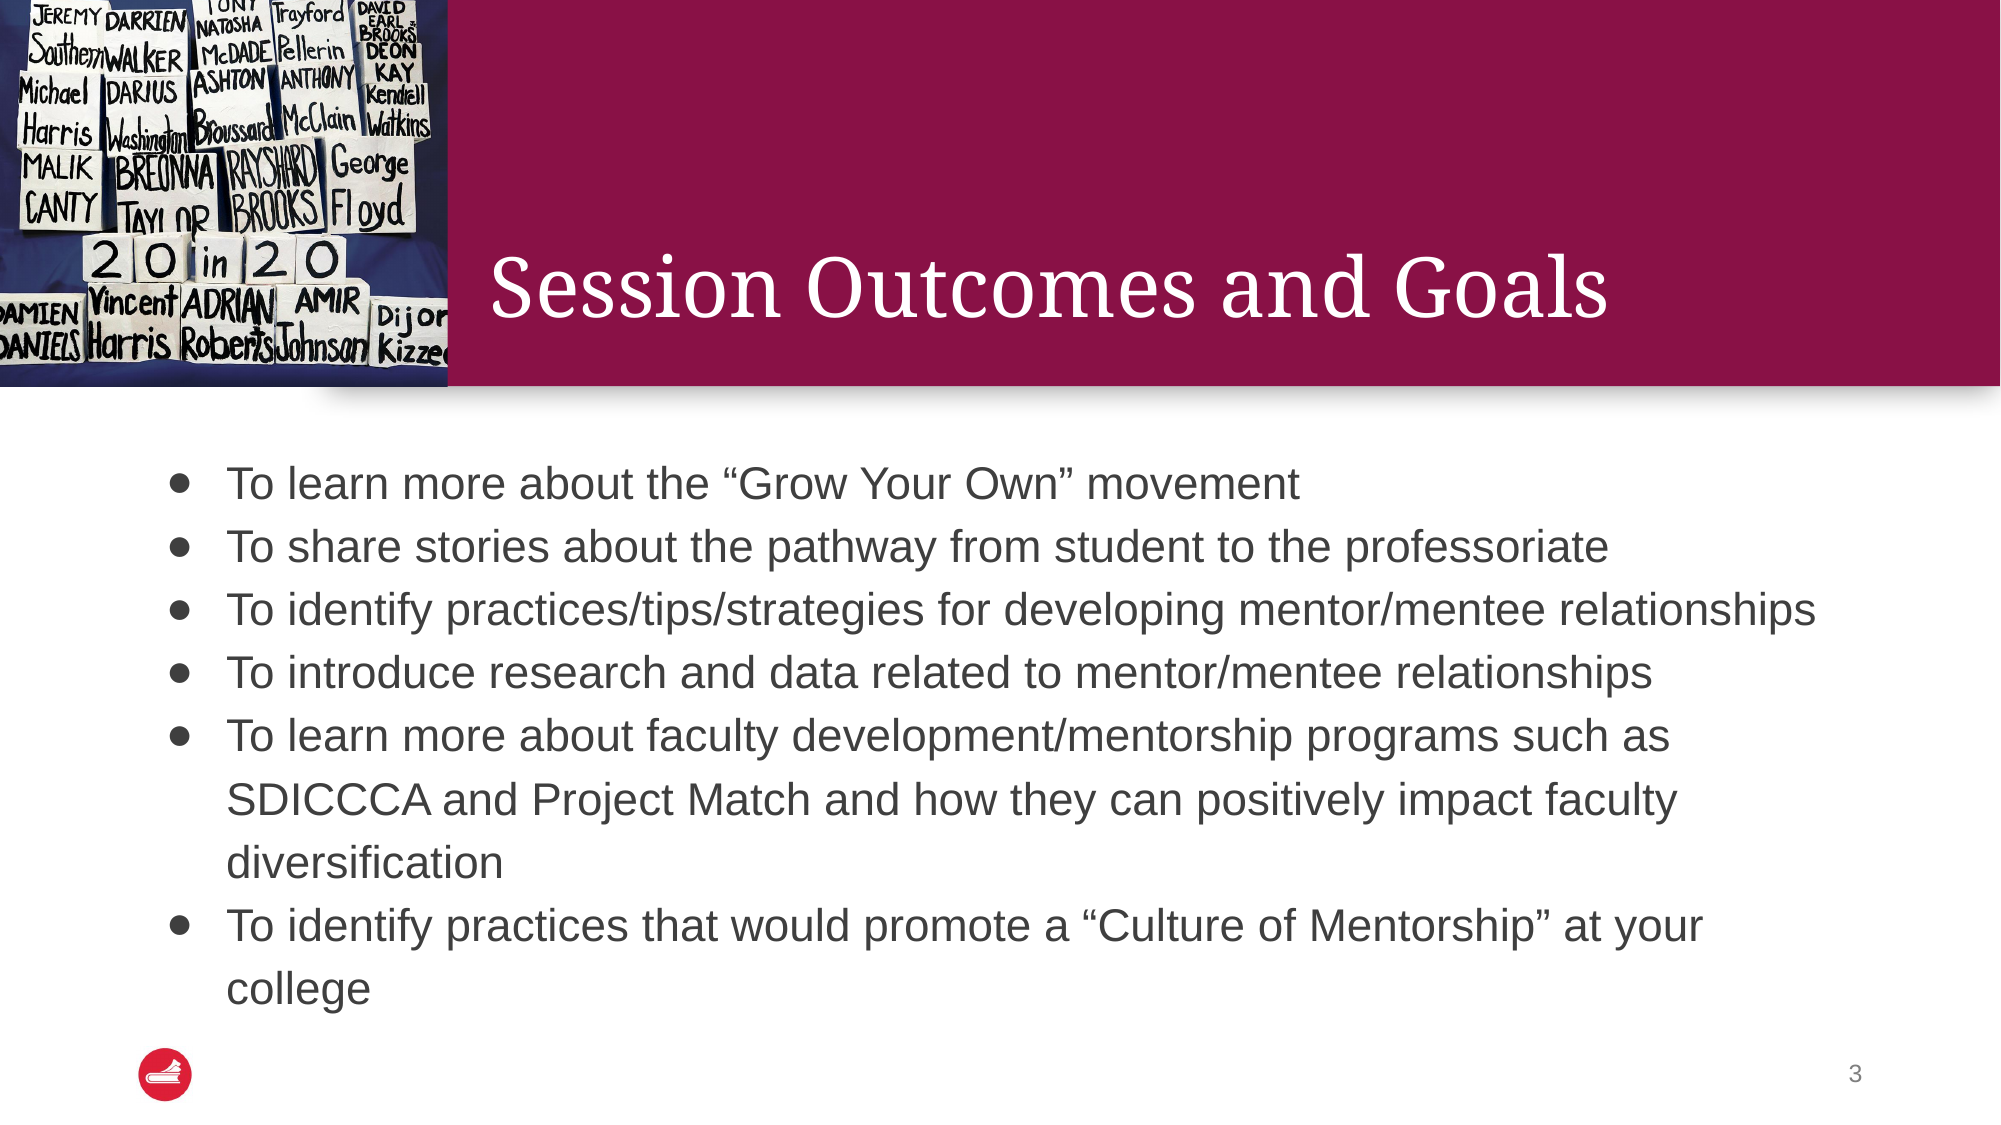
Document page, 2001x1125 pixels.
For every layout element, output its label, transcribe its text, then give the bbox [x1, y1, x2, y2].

list To learn more about the “Grow Your Own” movement To share stories about the pathway from student to the professoriate To identify practices/tips/strategies for developing mentor/mentee relationships To introduce research and data related to mentor/mentee relationships To learn more about faculty development/mentorship programs such as SDICCCA and Project Match and how they can positively impact faculty diversification To identify practices that would promote a “Culture of Mentorship” at your college [136, 436, 1863, 1023]
title Session Outcomes and Goals [474, 66, 1863, 343]
slide_number ‹#› [1712, 1042, 1863, 1103]
picture [0, 0, 448, 387]
picture [136, 1046, 193, 1103]
